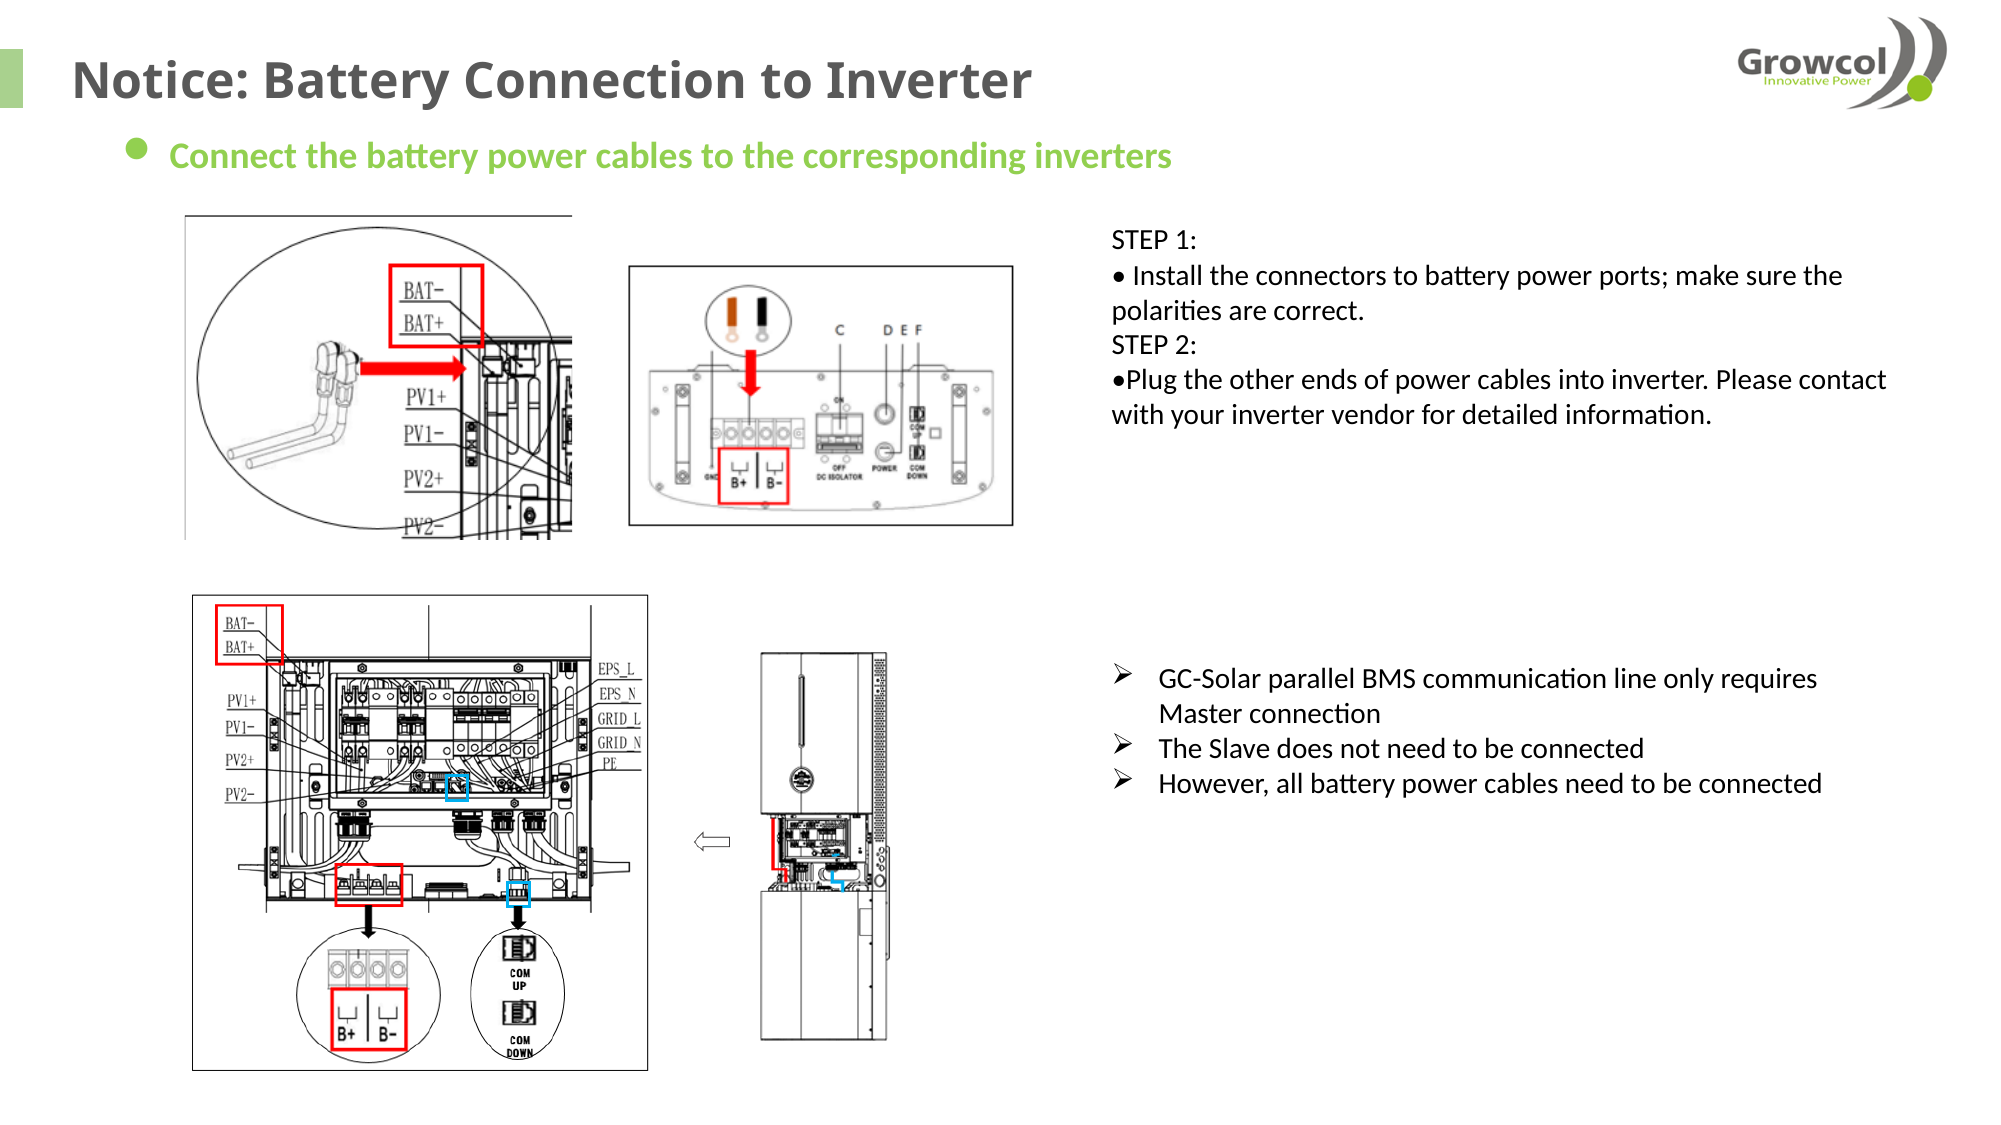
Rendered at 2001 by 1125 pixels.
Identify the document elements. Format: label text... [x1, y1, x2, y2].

picture [602, 248, 1020, 540]
text_box Notice: Battery Connection to Inverter [56, 41, 1049, 116]
text_box Connect the battery power cables to the corresponding inverters [107, 123, 1189, 184]
picture [184, 213, 573, 540]
text_box STEP 1: • Install the connectors to battery power ports; make sure the polarities are correct. STEP 2: •Plug the other ends of power cables into inverter. Please contact with your inverter vendor for detailed information. [1096, 213, 1913, 438]
picture [184, 585, 900, 1087]
picture [1721, 0, 2000, 121]
text_box [0, 49, 23, 108]
text_box GC-Solar parallel BMS communication line only requires Master connection The Slave does not need to be connected However, all battery power cables need to be connected [1096, 652, 1913, 808]
